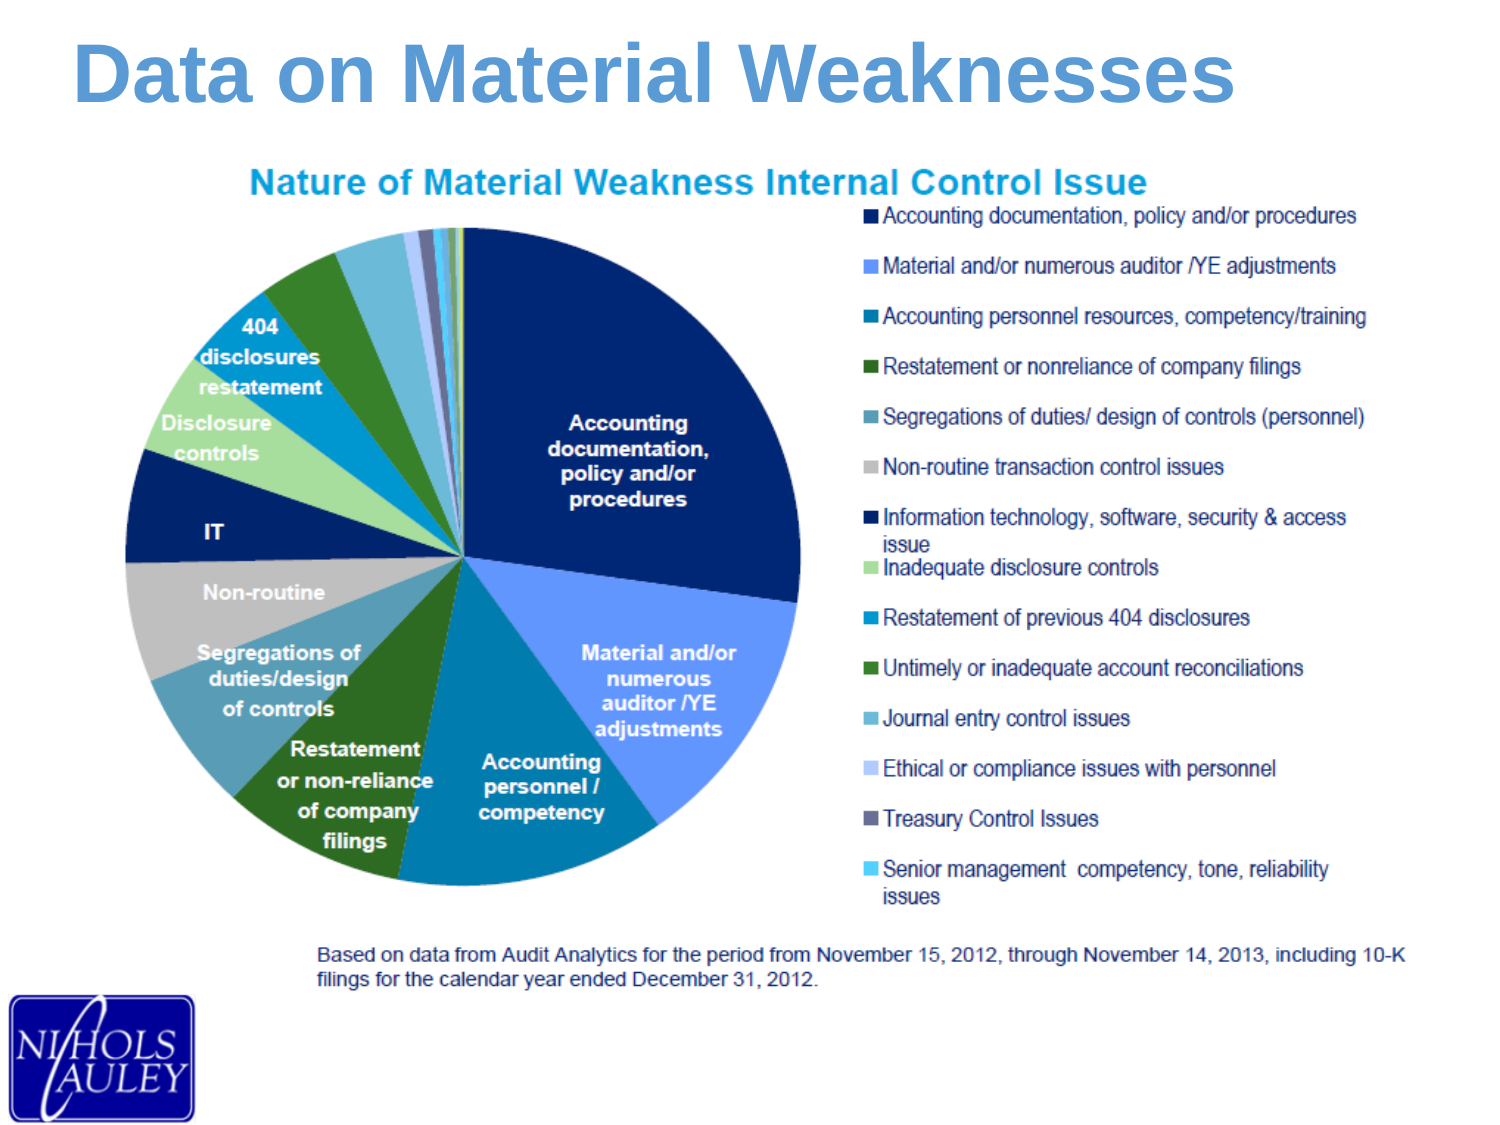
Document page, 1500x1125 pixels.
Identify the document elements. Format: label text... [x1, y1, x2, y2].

text_box Data on Material Weaknesses [58, 11, 1463, 127]
picture [8, 162, 1412, 1125]
